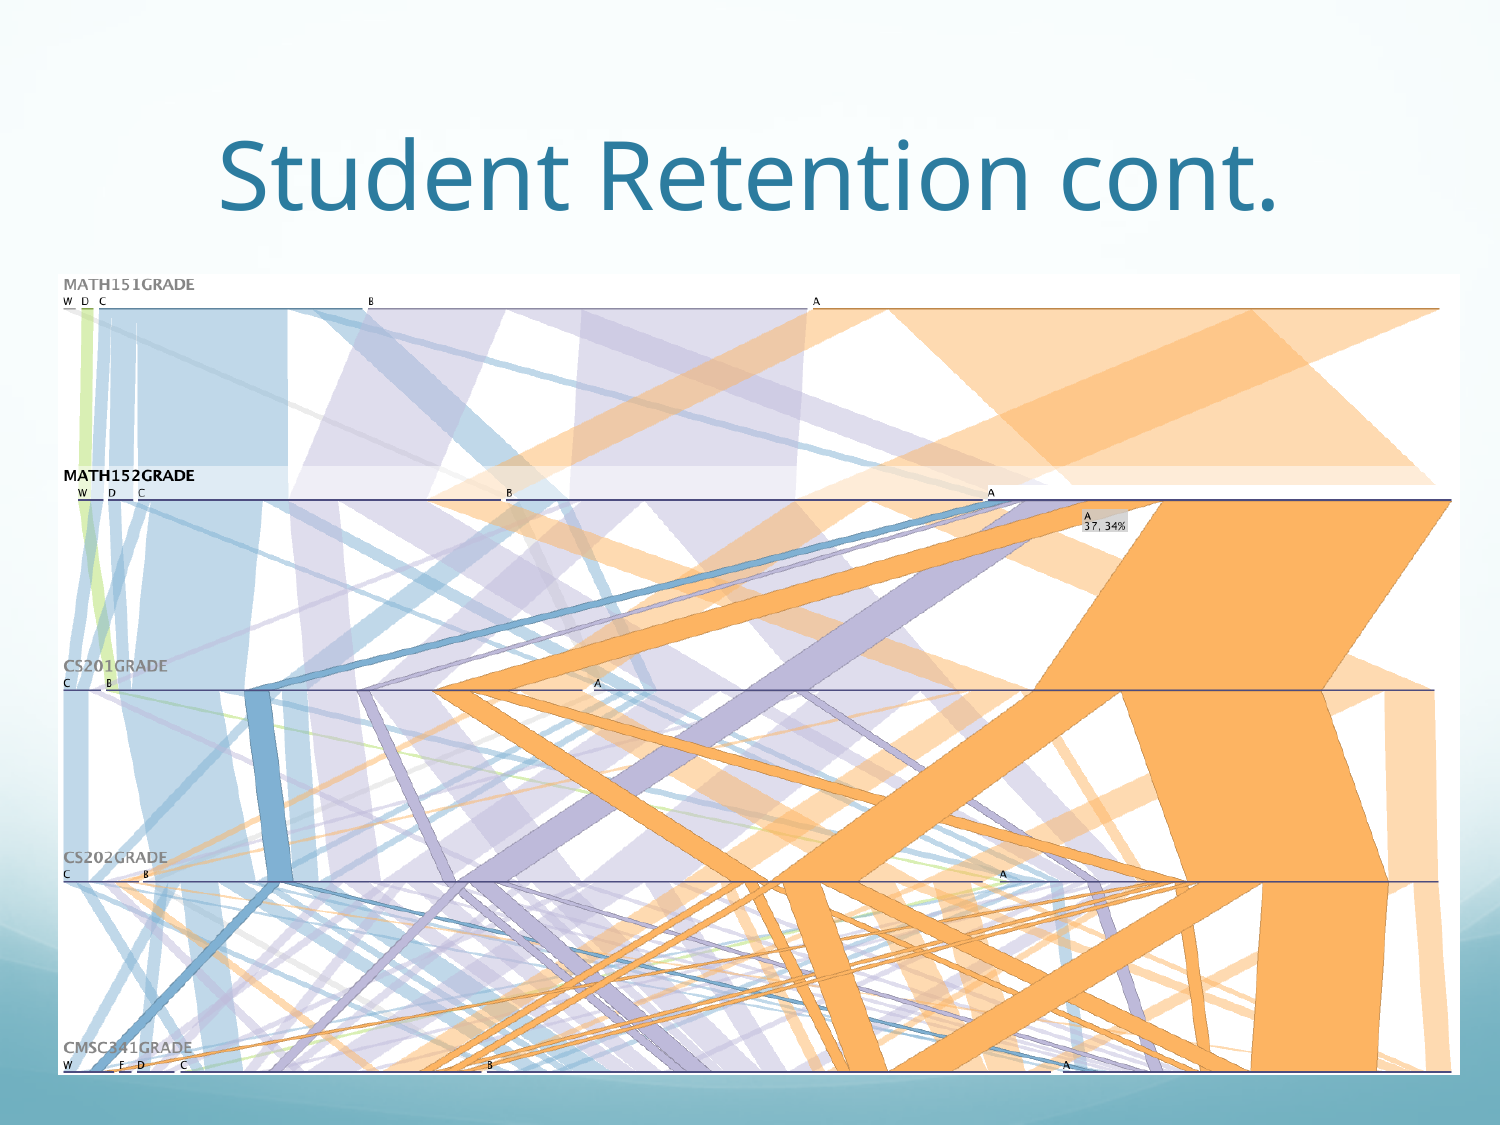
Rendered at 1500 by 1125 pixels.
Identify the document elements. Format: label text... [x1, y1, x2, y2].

title Student Retention cont. [90, 17, 1410, 237]
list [18, 274, 1500, 1076]
